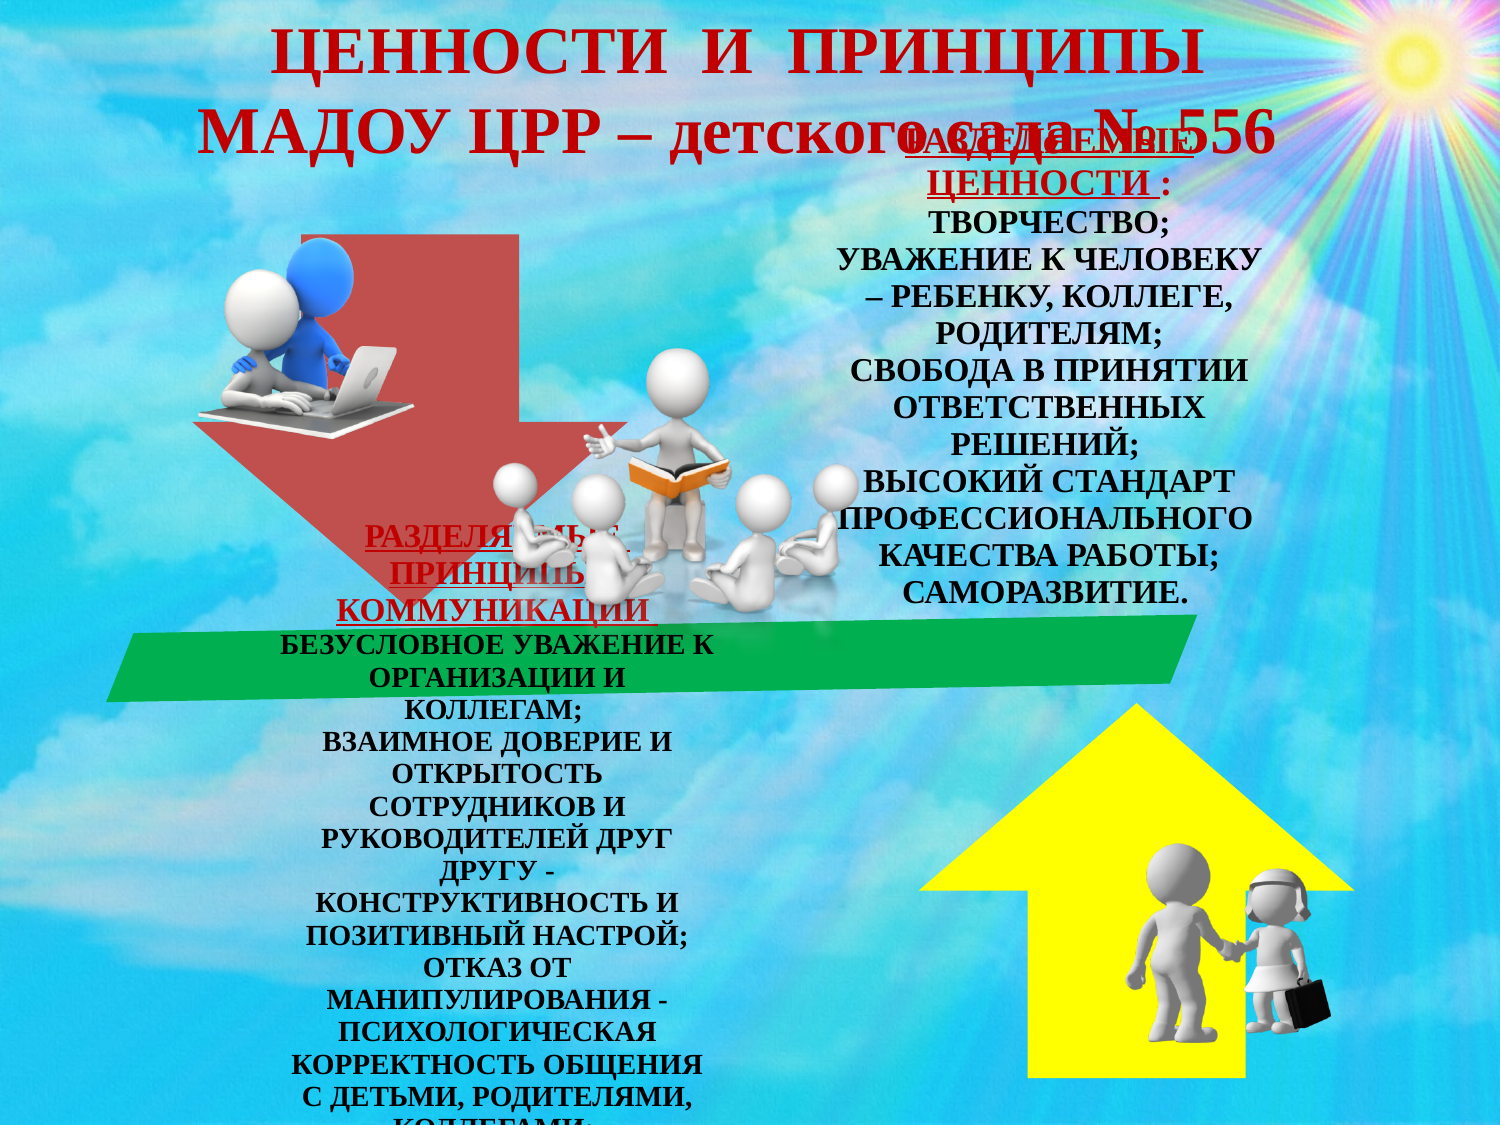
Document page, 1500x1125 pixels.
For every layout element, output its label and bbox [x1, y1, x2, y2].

picture [0, 0, 1500, 1125]
picture [480, 339, 861, 657]
picture [1124, 843, 1332, 1044]
text_box [46, 187, 1500, 1125]
picture [163, 234, 446, 446]
